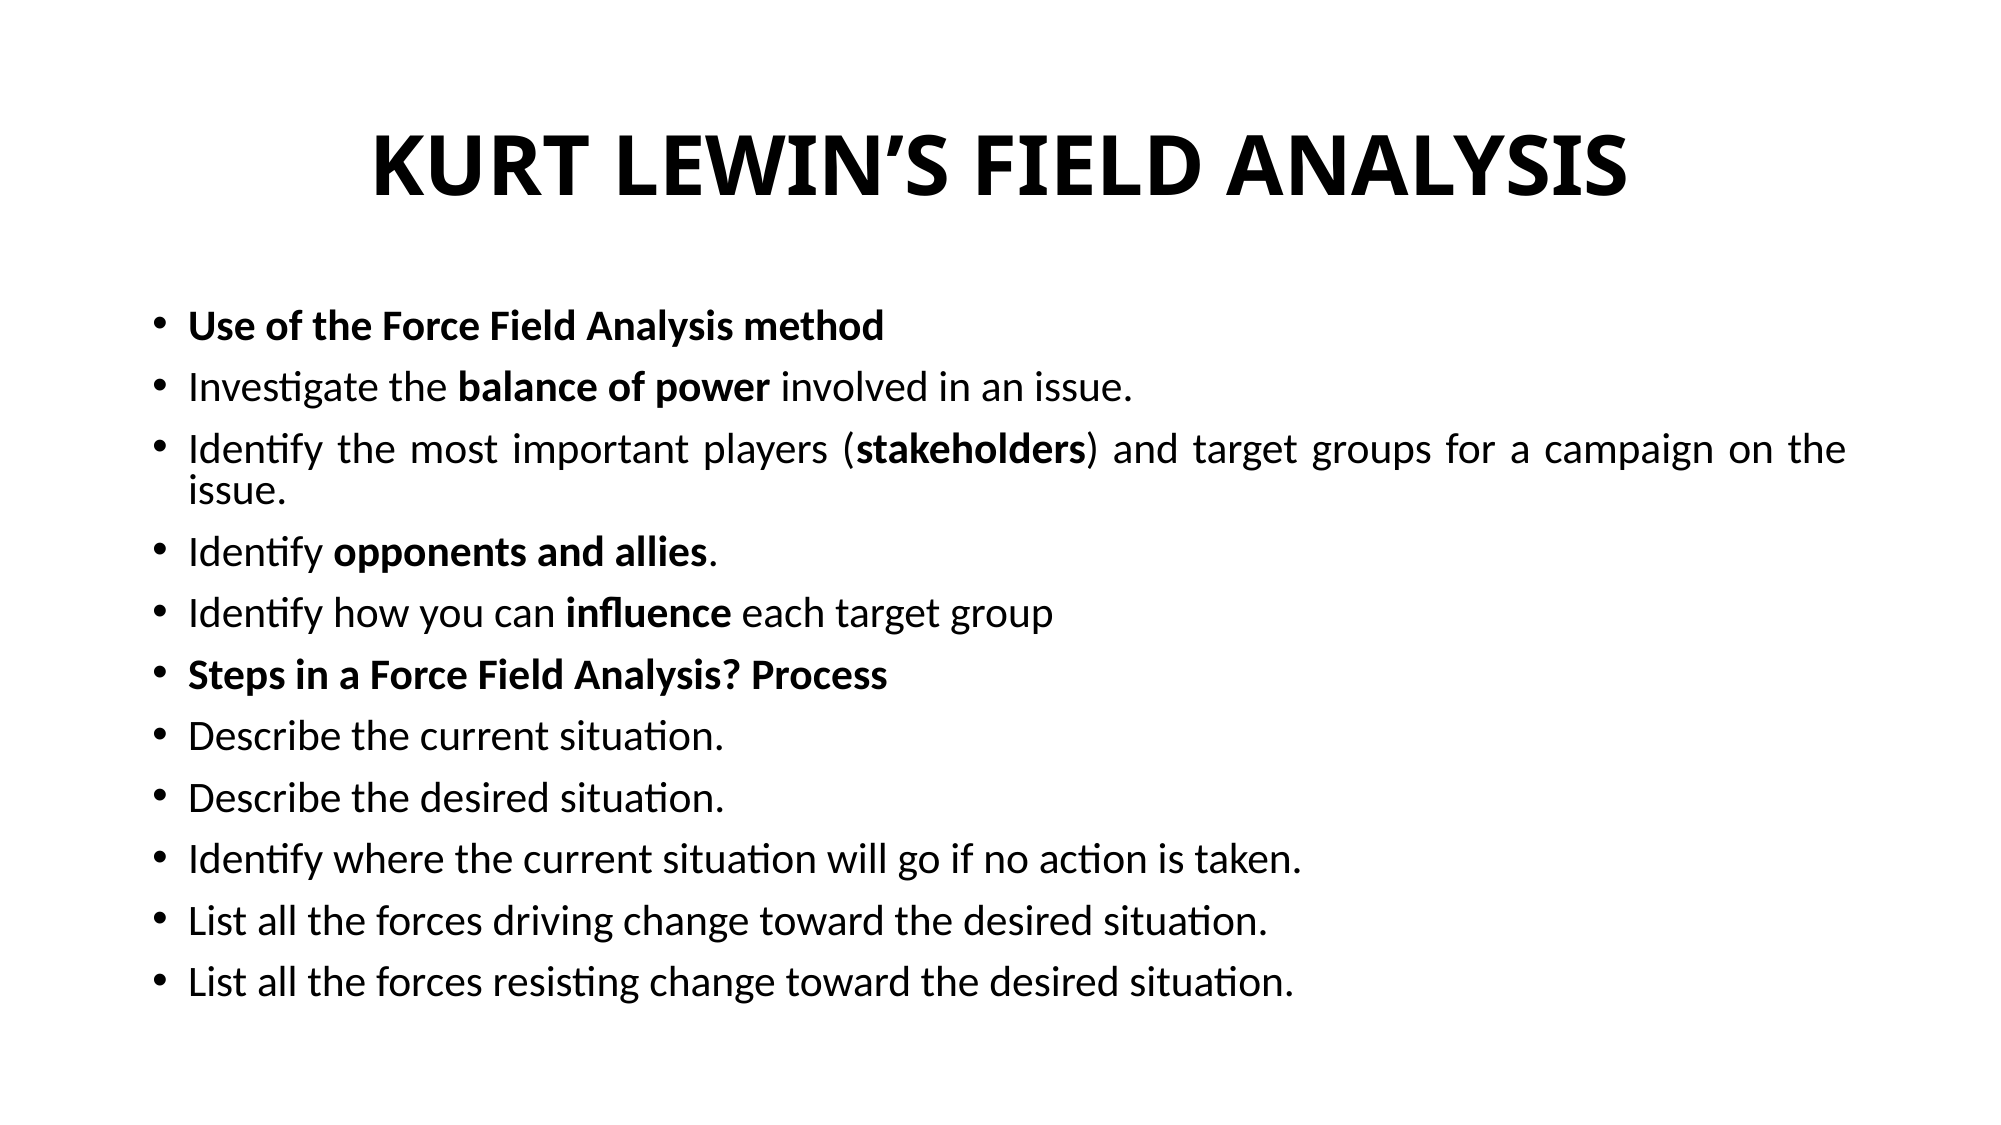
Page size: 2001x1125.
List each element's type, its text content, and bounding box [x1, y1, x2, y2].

title KURT LEWIN’S FIELD ANALYSIS [137, 59, 1863, 278]
list Use of the Force Field Analysis method Investigate the balance of power involved in an issue. Identify the most important players (stakeholders) and target groups for a campaign on the issue. Identify opponents and allies. Identify how you can influence each target group Steps in a Force Field Analysis? Process Describe the current situation. Describe the desired situation. Identify where the current situation will go if no action is taken. List all the forces driving change toward the desired situation. List all the forces resisting change toward the desired situation. [137, 299, 1863, 1014]
